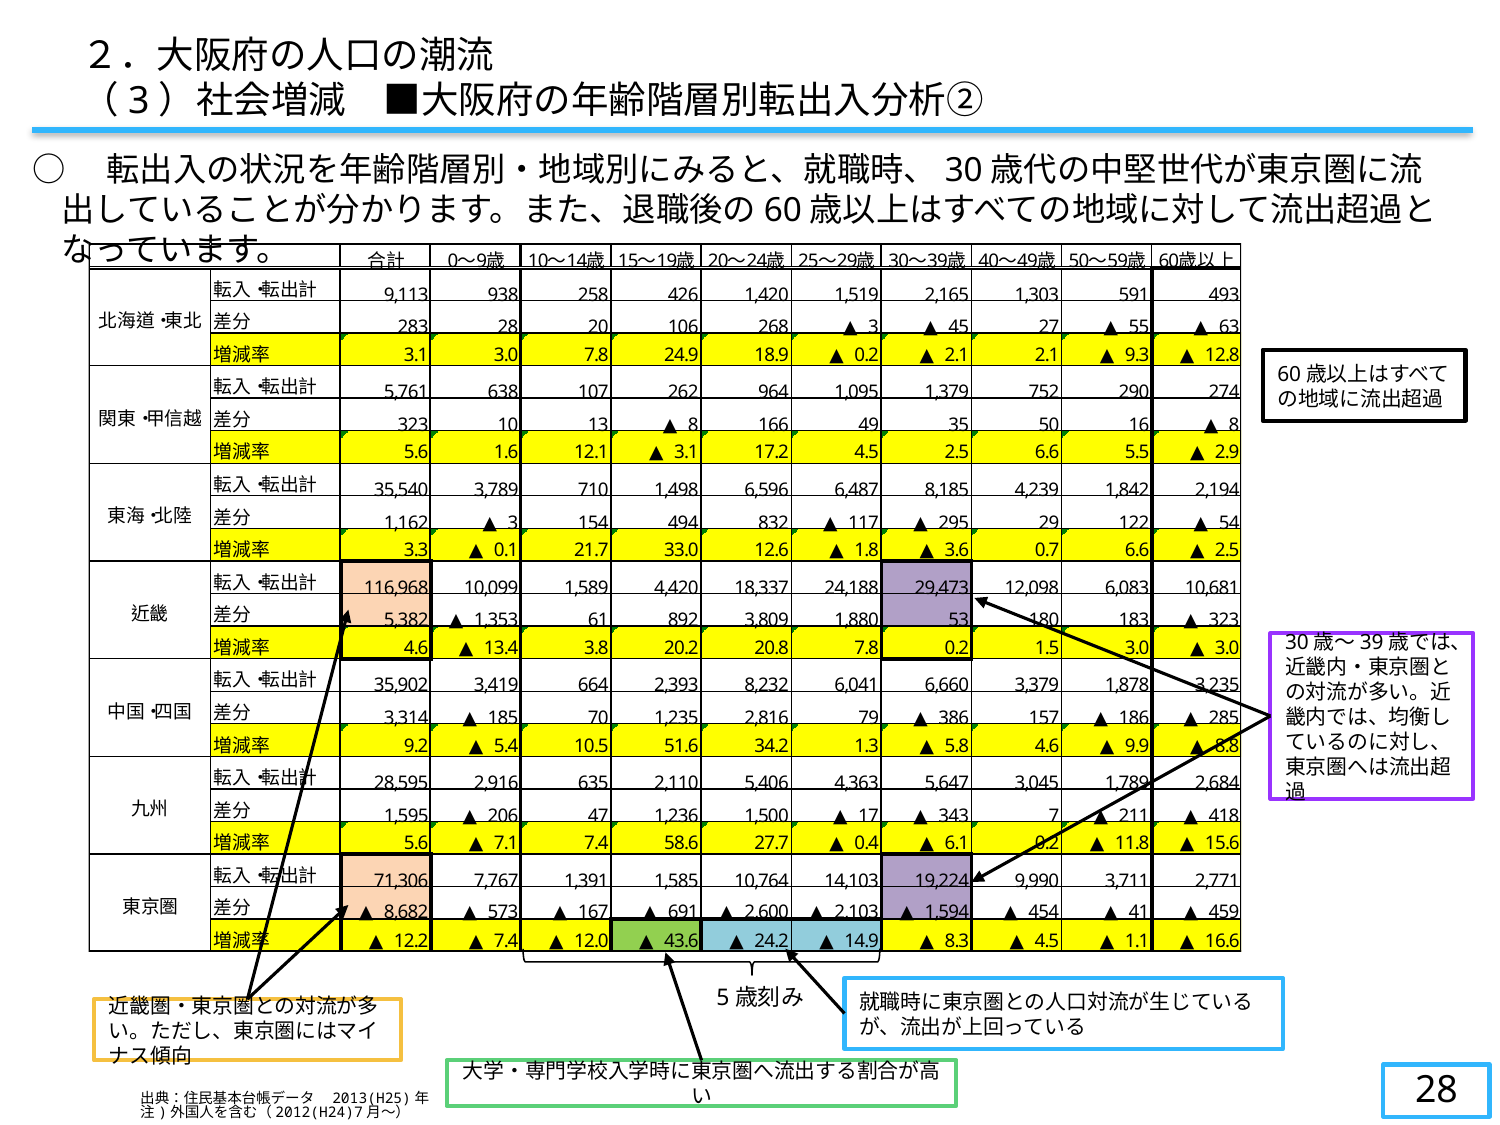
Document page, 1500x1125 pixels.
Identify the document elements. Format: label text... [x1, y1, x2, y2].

text_box 30歳～39歳では、近畿内・東京圏との対流が多い。近畿内では、均衡しているのに対し、東京圏へは流出超過 [1275, 631, 1475, 801]
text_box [971, 715, 1271, 883]
picture [88, 243, 1243, 953]
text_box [665, 952, 702, 1061]
text_box 就職時に東京圏との人口対流が生じているが、流出が上回っている [842, 976, 1285, 1051]
text_box [0, 0, 1500, 74]
text_box 28 [1381, 1062, 1492, 1119]
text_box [974, 597, 1271, 715]
text_box 大学・専門学校入学時に東京圏へ流出する割合が高い [445, 1058, 958, 1108]
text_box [247, 609, 349, 1000]
text_box [706, 961, 779, 975]
text_box 近畿圏・東京圏との対流が多い。ただし、東京圏にはマイナス傾向 [92, 997, 403, 1062]
text_box 60歳以上はすべての地域に流出超過 [1261, 348, 1468, 423]
text_box 出典：住民基本台帳データ 2013(H25)年 注)外国人を含む（2012(H24)7月～） [53, 1090, 524, 1122]
text_box ○ 転出入の状況を年齢階層別・地域別にみると、就職時、30歳代の中堅世代が東京圏に流出していることが分かります。また、退職後の60歳以上はすべての地域に対して流出超過となっています。 [17, 140, 1471, 276]
text_box 5歳刻み [705, 975, 782, 1018]
text_box ２．大阪府の人口の潮流 （3）社会増減 ■大阪府の年齢階層別転出入分析② [29, 76, 1365, 129]
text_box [785, 948, 845, 1014]
